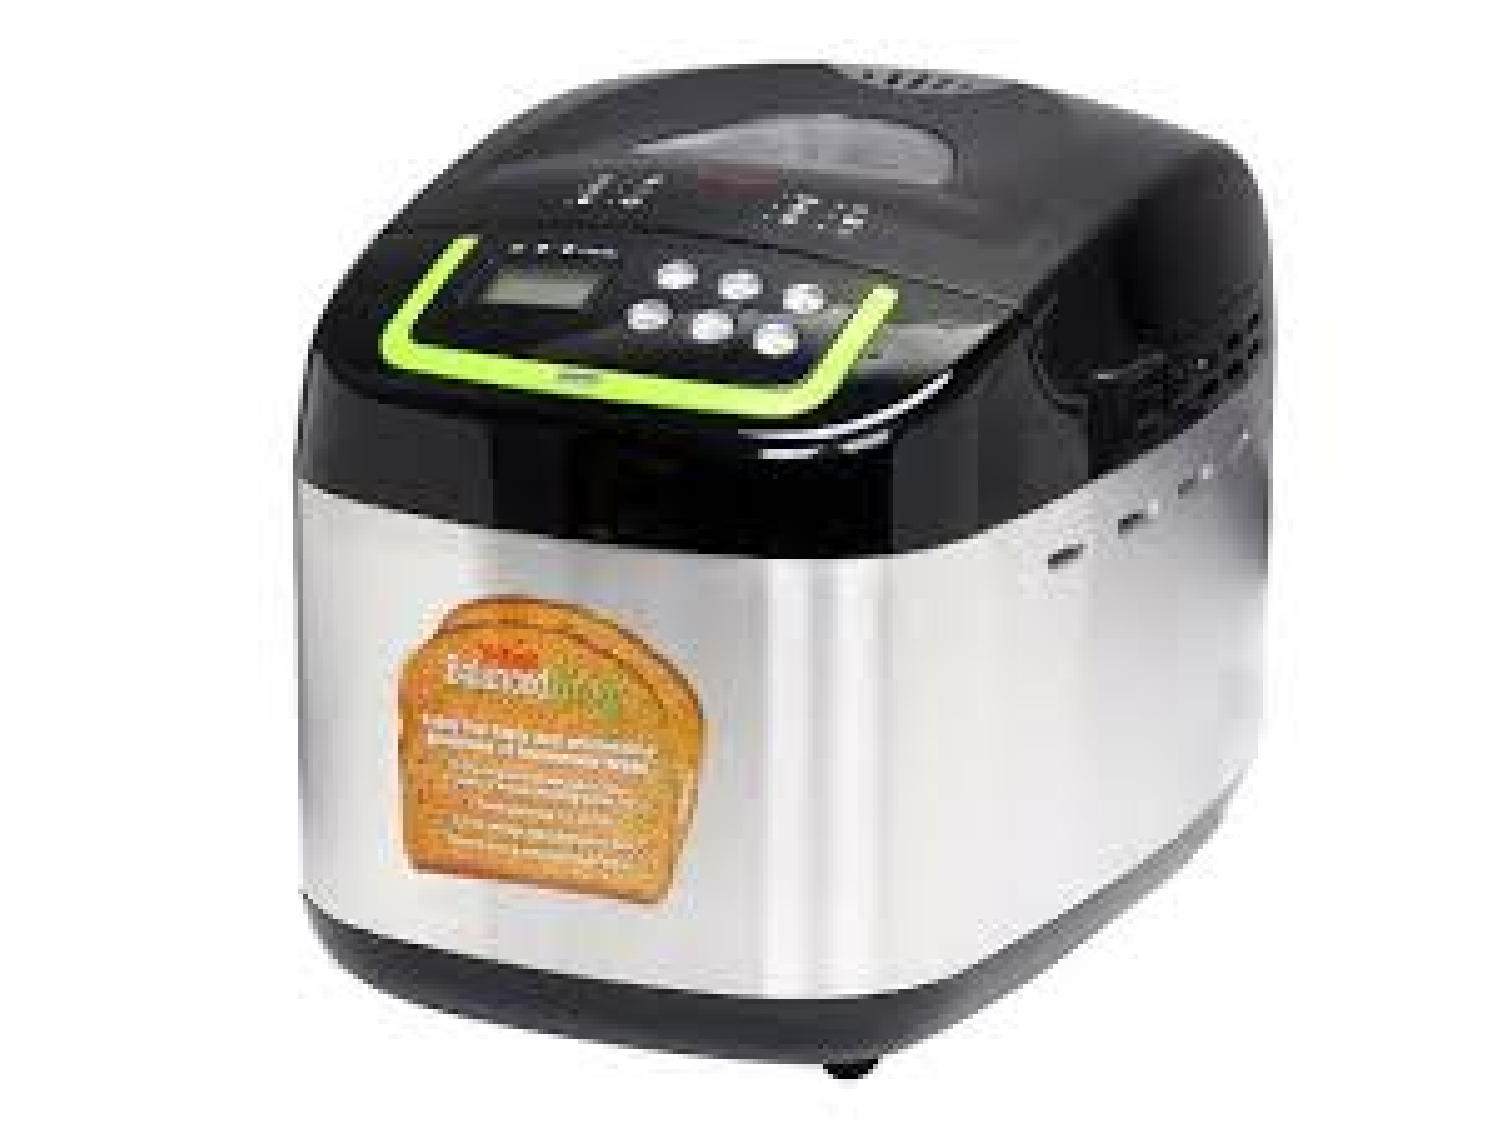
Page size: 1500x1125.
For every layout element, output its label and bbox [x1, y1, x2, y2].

picture [218, 0, 1343, 1124]
